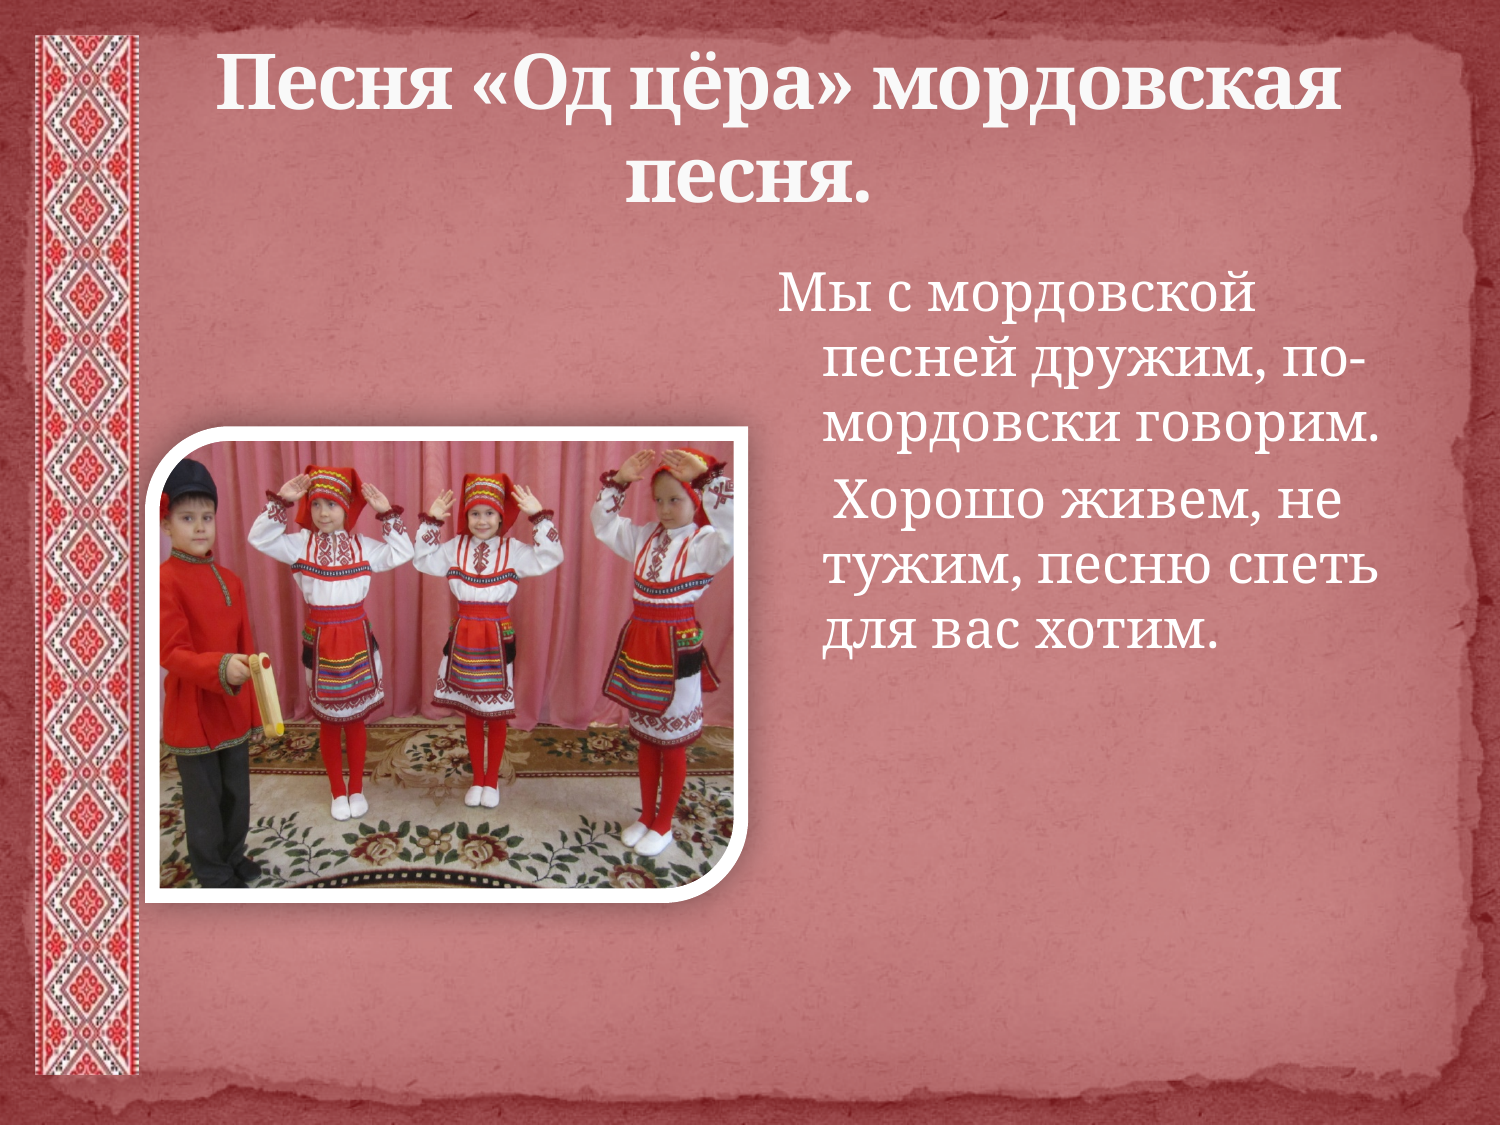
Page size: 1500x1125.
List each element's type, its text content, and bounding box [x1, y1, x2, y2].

picture [36, 36, 138, 502]
title Песня «Од цёра» мордовская песня. [74, 24, 1425, 225]
list Мы с мордовской песней дружим, по-мордовски говорим. Хорошо живем, не тужим, песню спеть для вас хотим. [762, 249, 1429, 1000]
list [154, 435, 739, 895]
picture [0, 503, 152, 1074]
